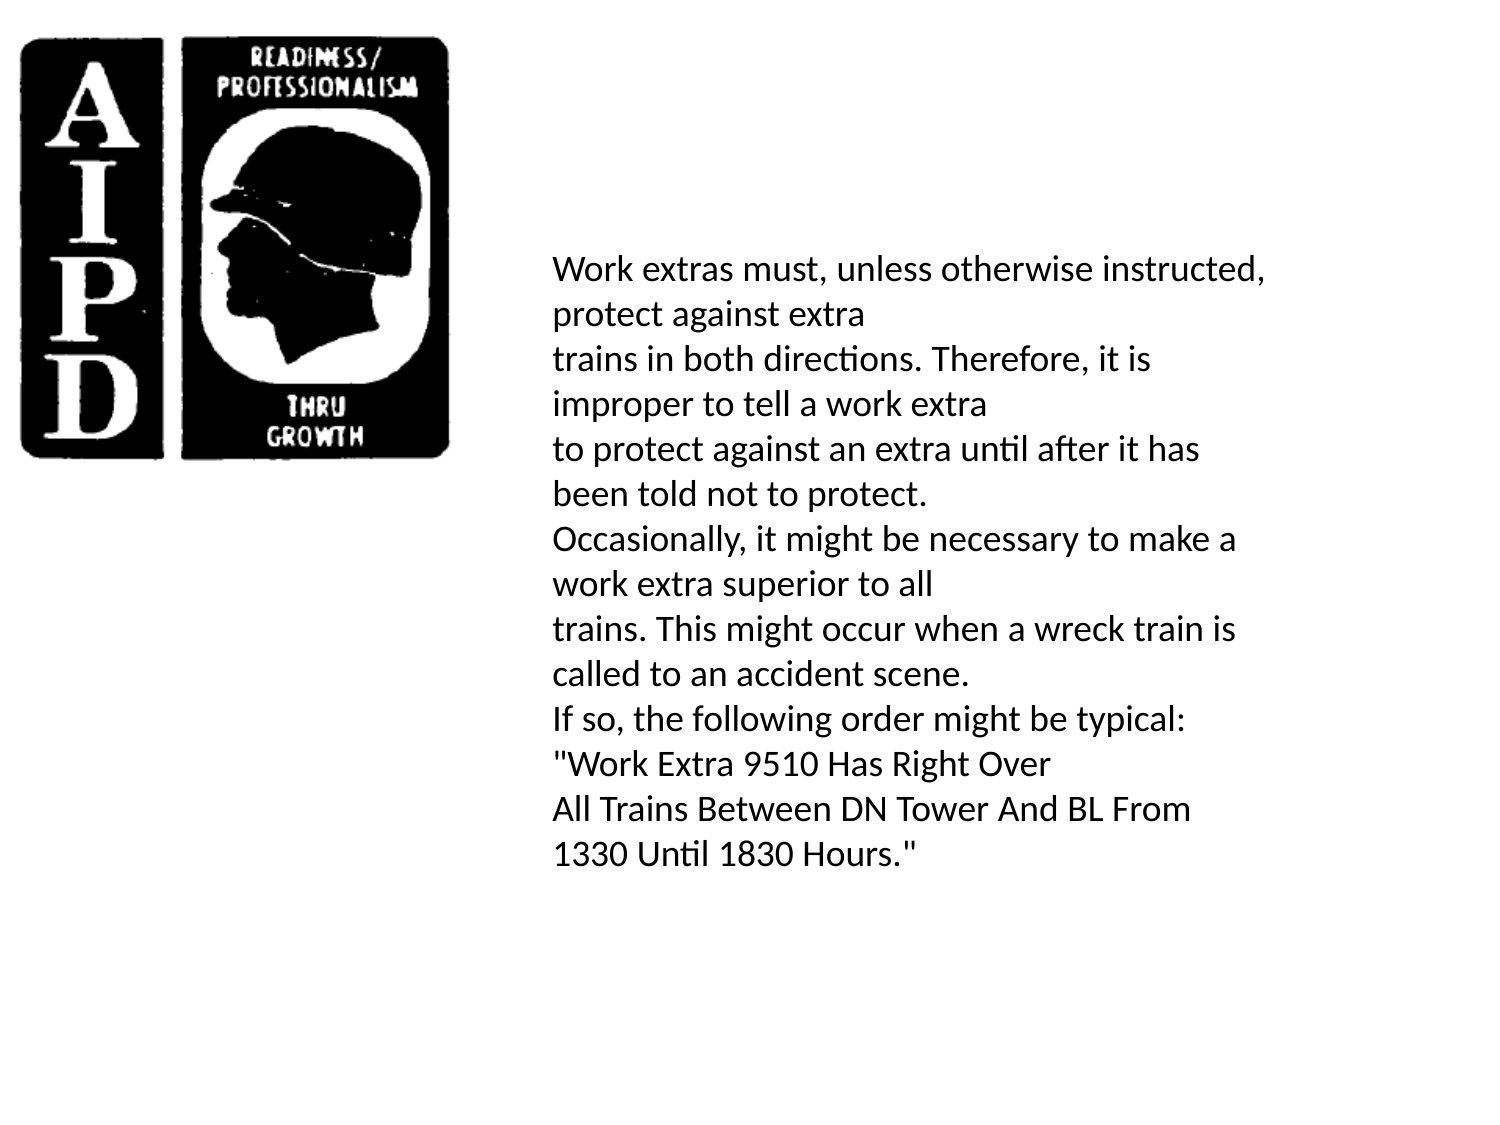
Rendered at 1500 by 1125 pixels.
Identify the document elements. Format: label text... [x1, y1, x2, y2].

picture [3, 0, 479, 515]
text_box Work extras must, unless otherwise instructed, protect against extra trains in both directions. Therefore, it is improper to tell a work extra to protect against an extra until after it has been told not to protect. Occasionally, it might be necessary to make a work extra superior to all trains. This might occur when a wreck train is called to an accident scene. If so, the following order might be typical: "Work Extra 9510 Has Right Over All Trains Between DN Tower And BL From 1330 Until 1830 Hours." [537, 236, 1288, 882]
